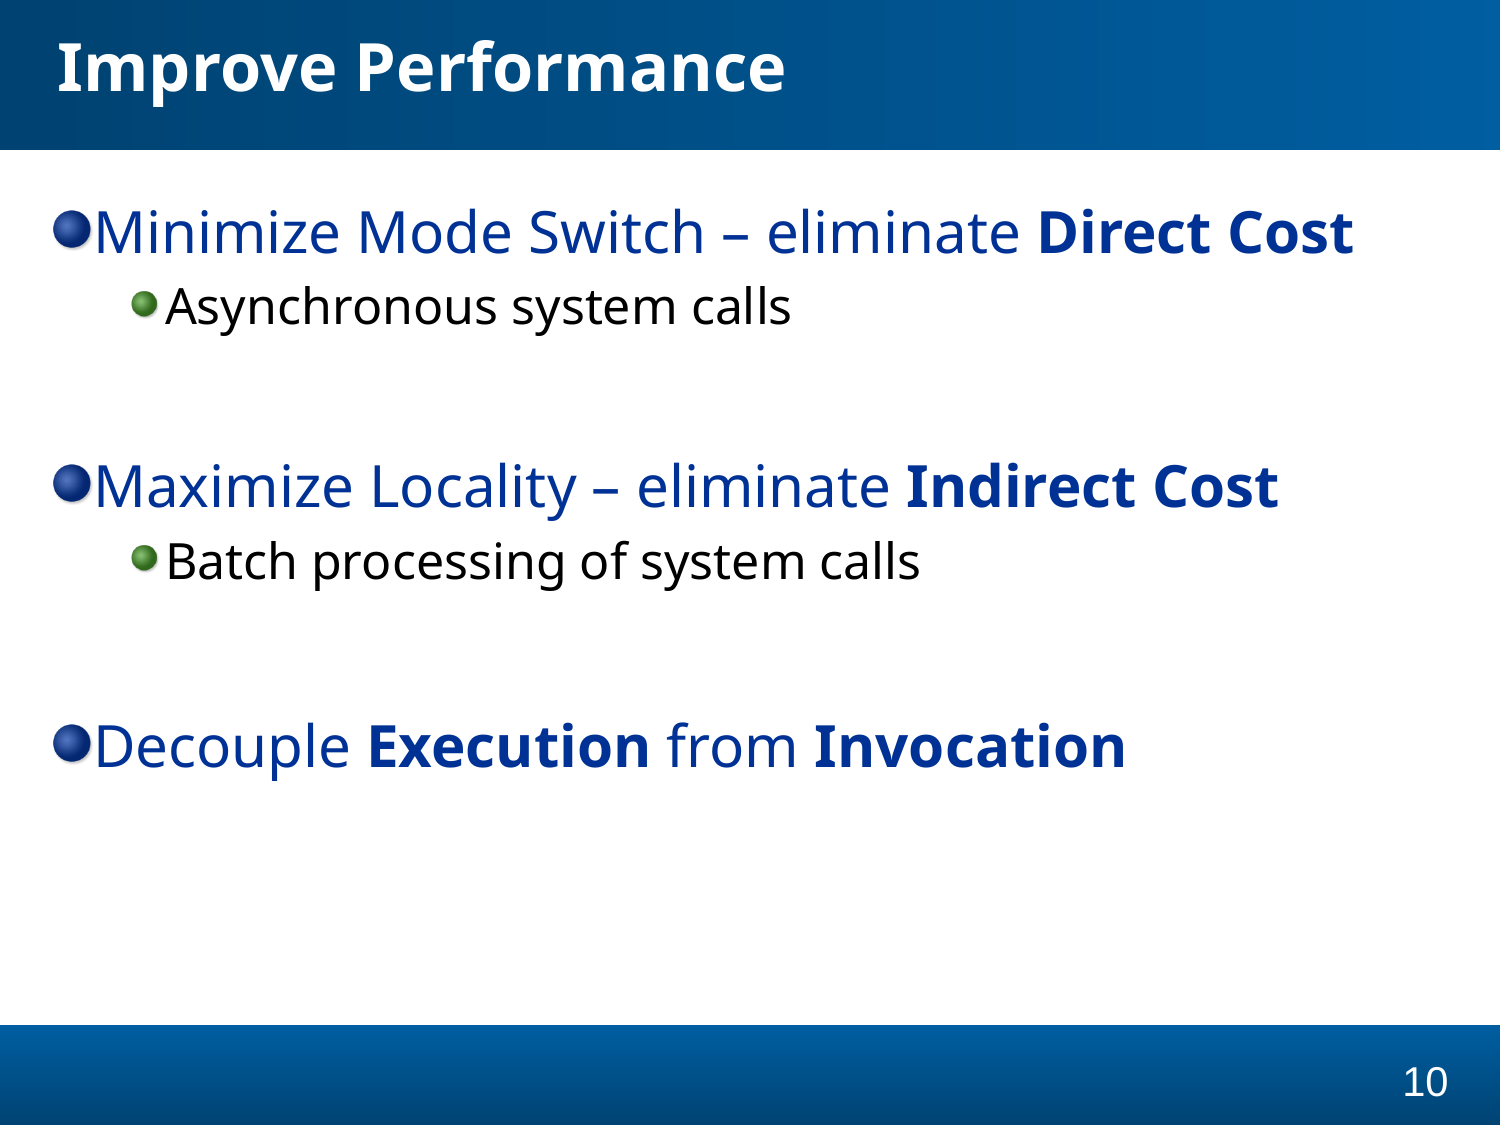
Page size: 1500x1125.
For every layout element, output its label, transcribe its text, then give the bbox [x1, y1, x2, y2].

picture [127, 541, 163, 577]
list Minimize Mode Switch – eliminate Direct Cost Asynchronous system calls Maximize Locality – eliminate Indirect Cost Batch processing of system calls Decouple Execution from Invocation [37, 187, 1463, 1013]
picture [52, 463, 94, 505]
picture [52, 209, 94, 251]
picture [52, 723, 94, 765]
title Improve Performance [49, 0, 1435, 140]
picture [127, 287, 163, 323]
